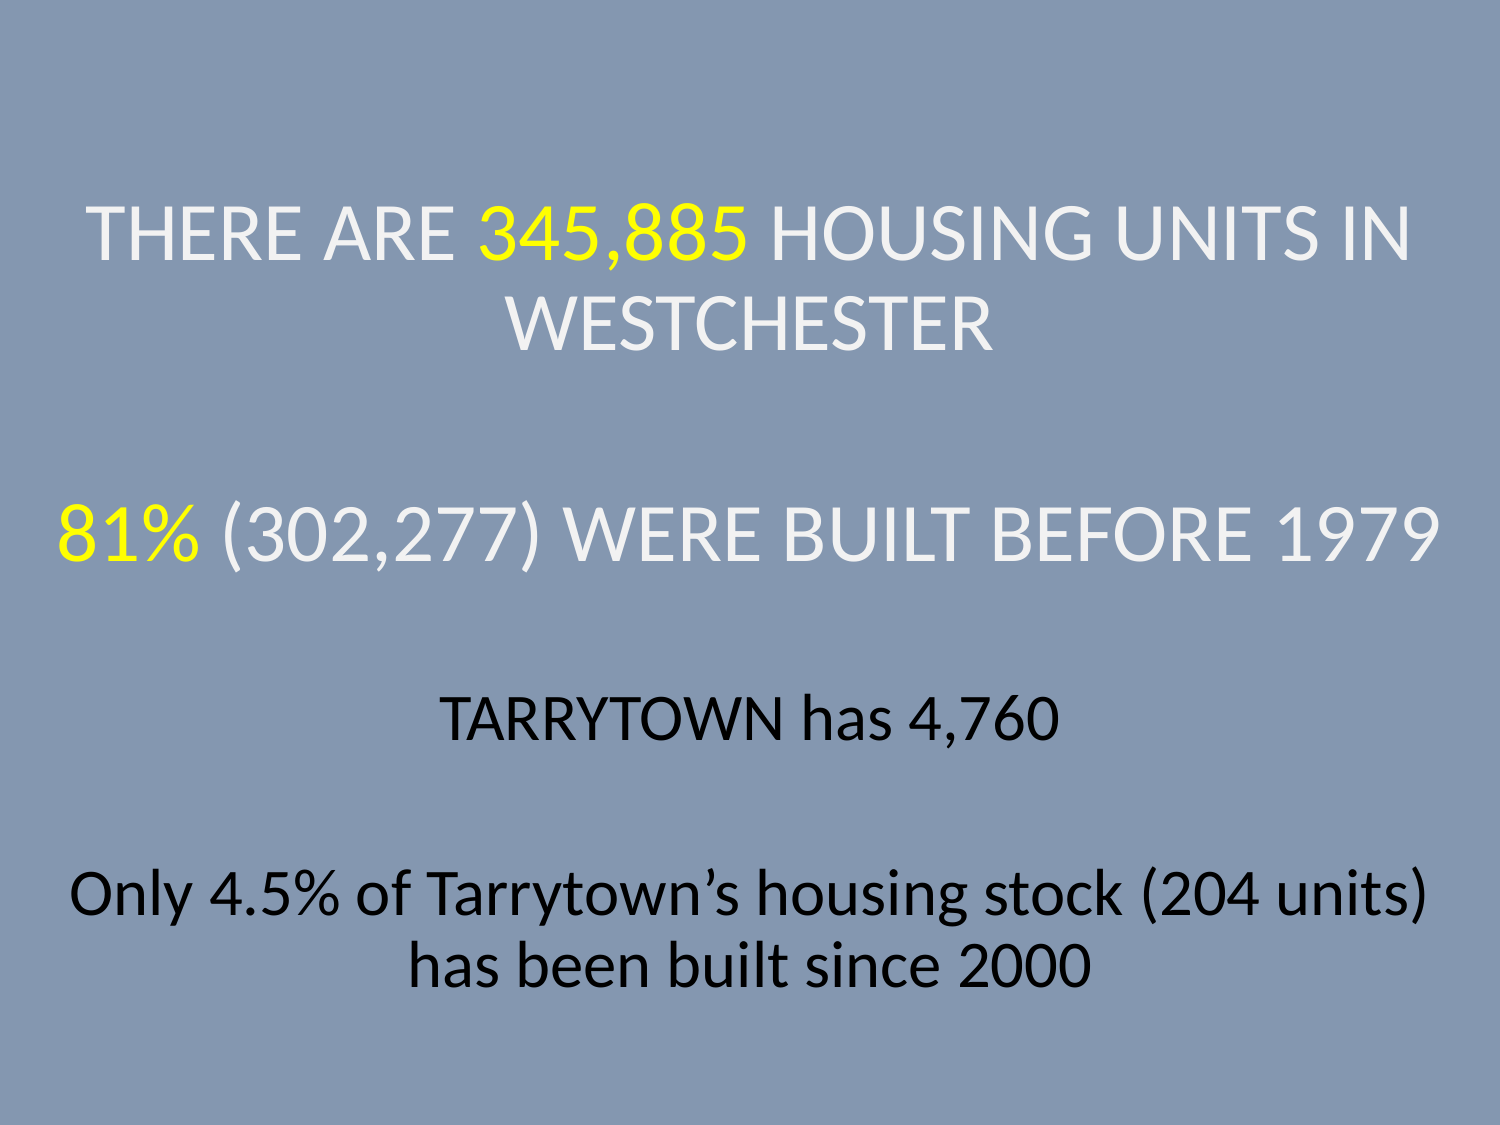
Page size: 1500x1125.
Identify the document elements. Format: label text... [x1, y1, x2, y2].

list THERE ARE 345,885 HOUSING UNITS IN WESTCHESTER 81% (302,277) WERE BUILT BEFORE 1979 TARRYTOWN has 4,760 Only 4.5% of Tarrytown’s housing stock (204 units) has been built since 2000 [24, 37, 1475, 1100]
